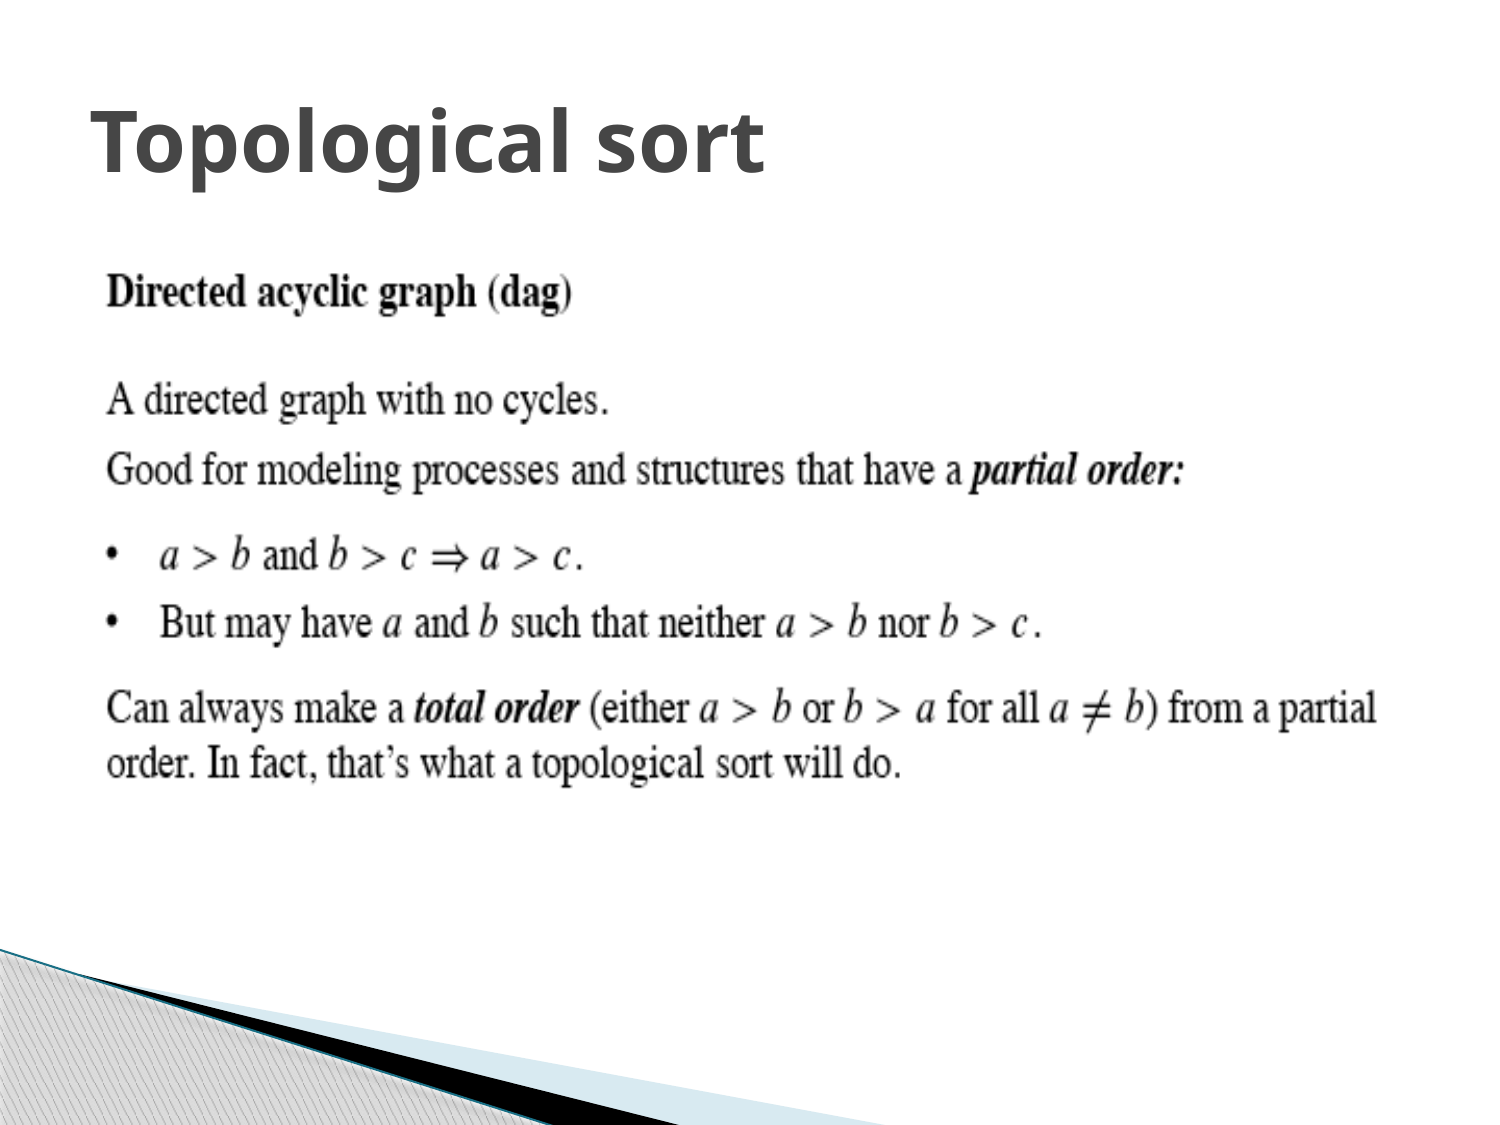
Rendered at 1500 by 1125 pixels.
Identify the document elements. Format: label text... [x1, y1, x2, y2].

title Topological sort [75, 45, 1425, 233]
picture [74, 232, 1401, 821]
